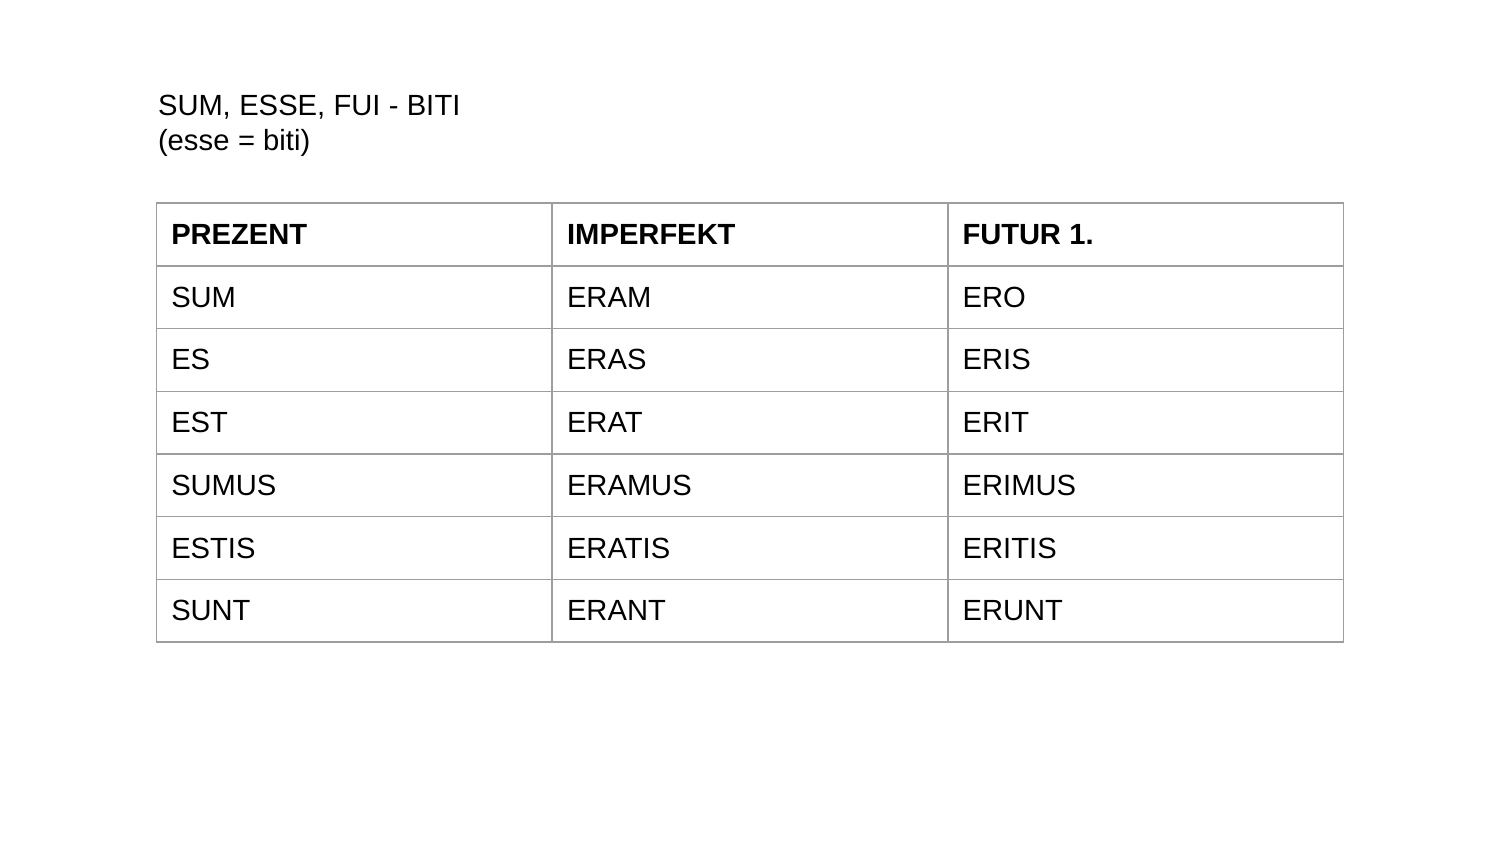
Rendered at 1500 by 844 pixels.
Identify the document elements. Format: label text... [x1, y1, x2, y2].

table_cell ERO [949, 267, 1343, 328]
table_cell ERUNT [949, 580, 1343, 641]
table_cell ERIT [949, 392, 1343, 453]
table_cell SUMUS [157, 455, 551, 516]
table_cell ERIMUS [949, 455, 1343, 516]
table_cell ERAMUS [553, 455, 947, 516]
table_cell ERAM [553, 267, 947, 328]
table_cell ERAT [553, 392, 947, 453]
table_cell ERANT [553, 580, 947, 641]
table_cell ES [157, 329, 551, 391]
table_cell SUM [157, 267, 551, 328]
table_header IMPERFEKT [553, 204, 947, 265]
table_cell ERITIS [949, 517, 1343, 579]
table_cell EST [157, 392, 551, 453]
table_cell SUNT [157, 580, 551, 641]
table_header FUTUR 1. [949, 204, 1343, 265]
table_cell ERAS [553, 329, 947, 391]
text_box SUM, ESSE, FUI - BITI (esse = biti) [143, 71, 1260, 163]
table_cell ERATIS [553, 517, 947, 579]
table_cell ERIS [949, 329, 1343, 391]
table_cell ESTIS [157, 517, 551, 579]
table_header PREZENT [157, 204, 551, 265]
